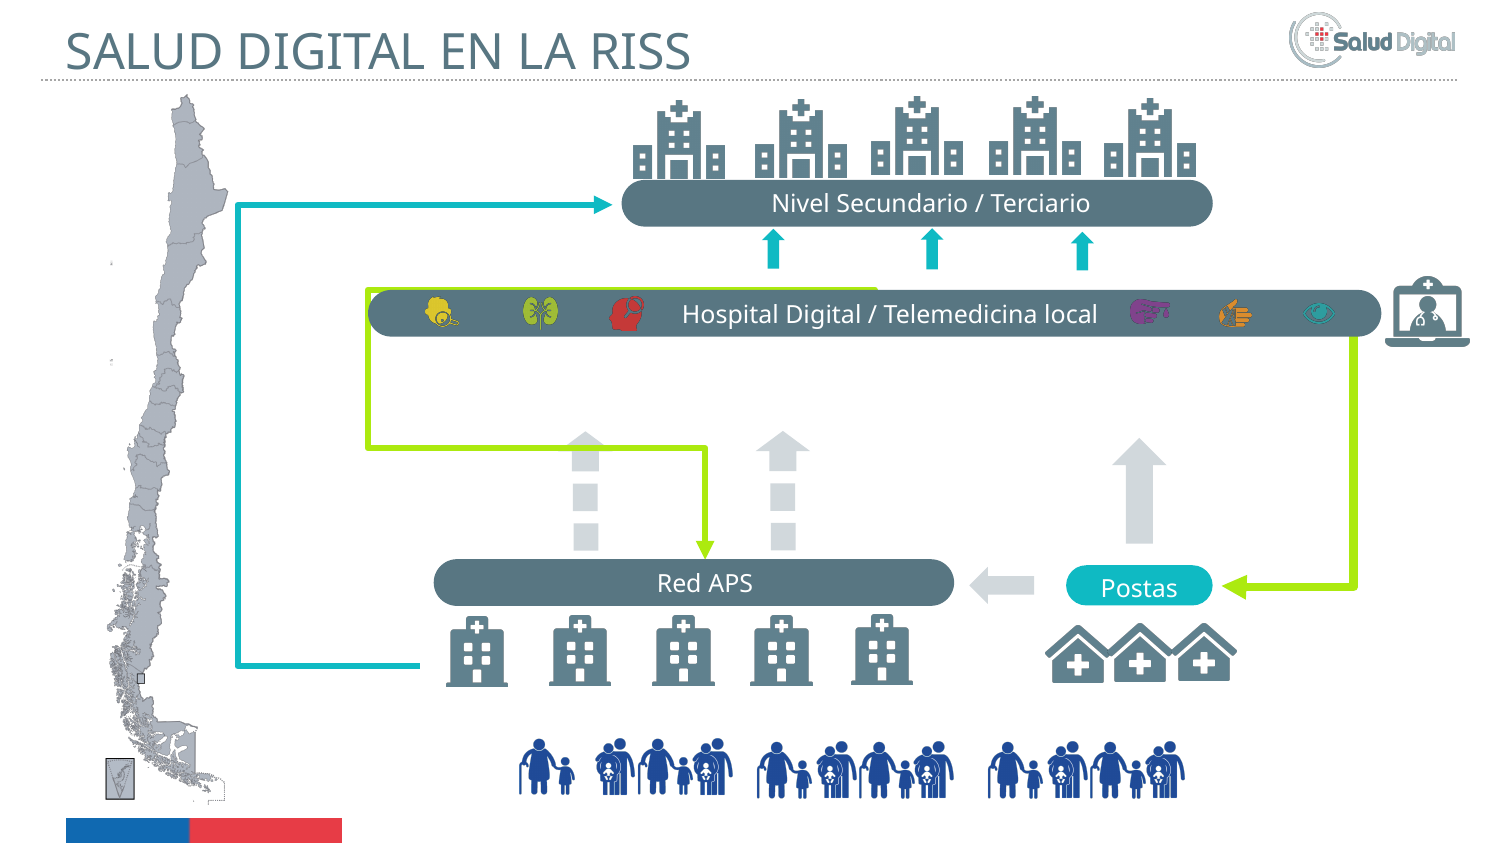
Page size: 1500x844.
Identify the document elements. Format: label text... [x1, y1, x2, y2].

picture [66, 82, 342, 843]
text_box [237, 95, 1470, 806]
text_box SALUD DIGITAL EN LA RISS [58, 11, 1478, 87]
picture [1288, 12, 1455, 68]
